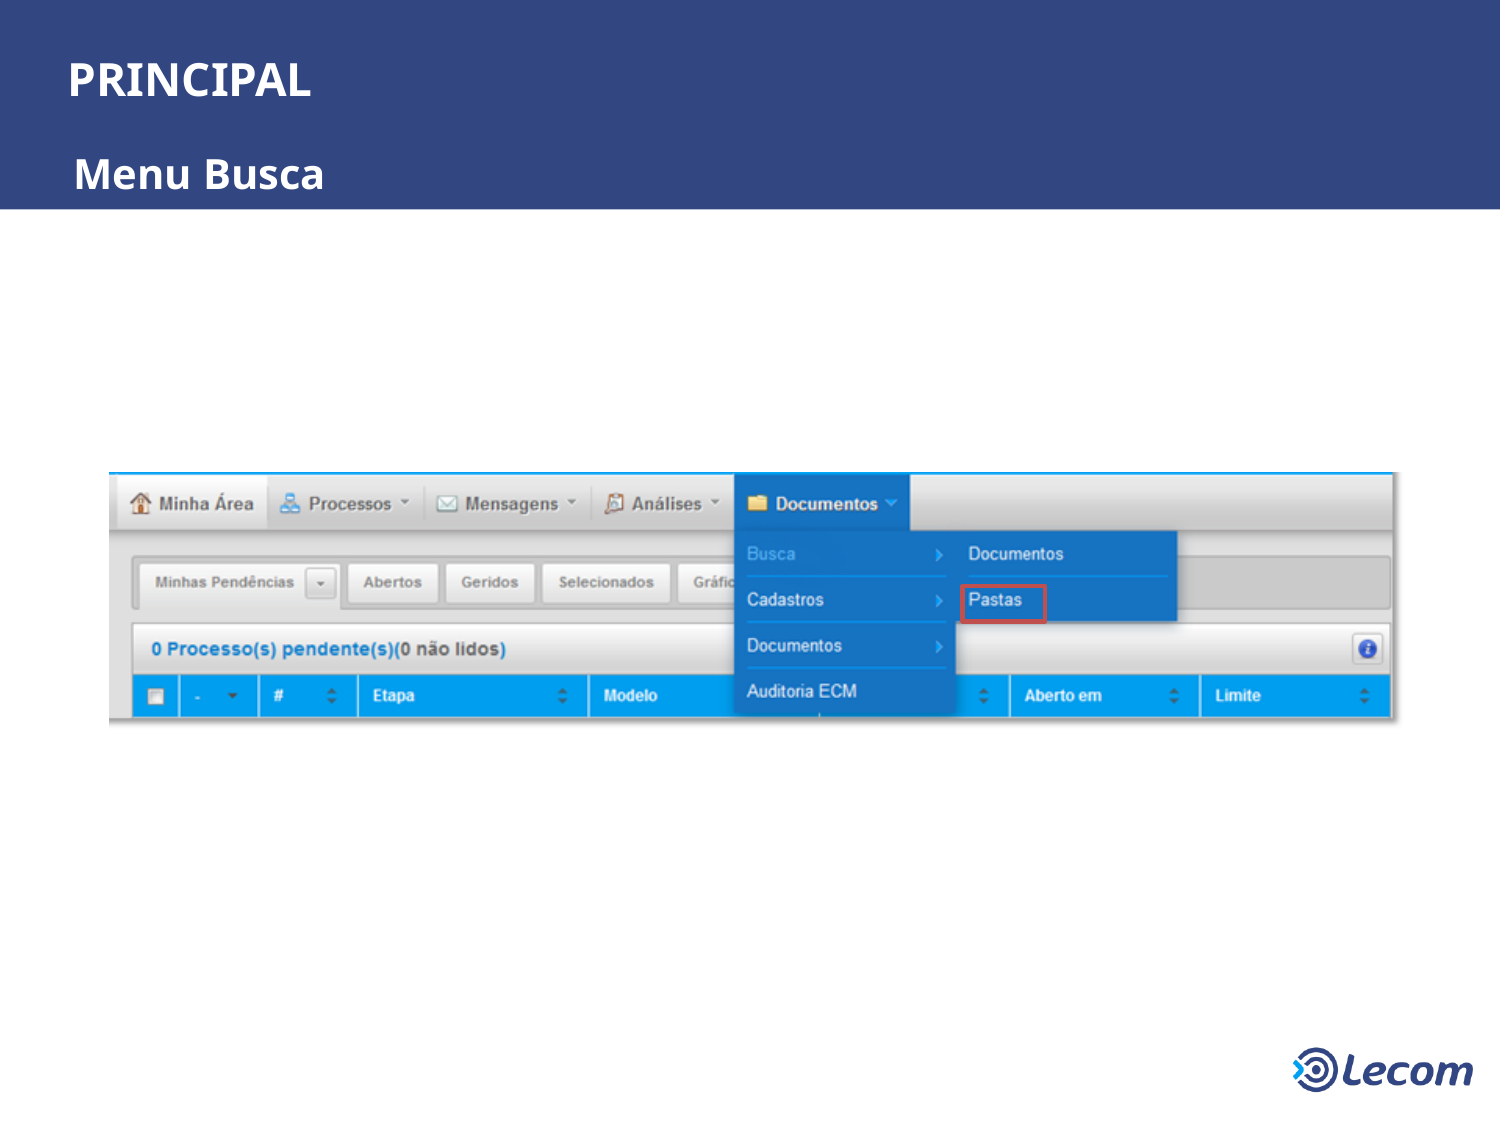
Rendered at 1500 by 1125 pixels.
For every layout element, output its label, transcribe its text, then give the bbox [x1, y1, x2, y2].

picture [1293, 1046, 1473, 1093]
picture [109, 472, 1410, 731]
text_box PRINCIPAL [53, 42, 1283, 113]
text_box Menu Busca [58, 117, 1055, 205]
